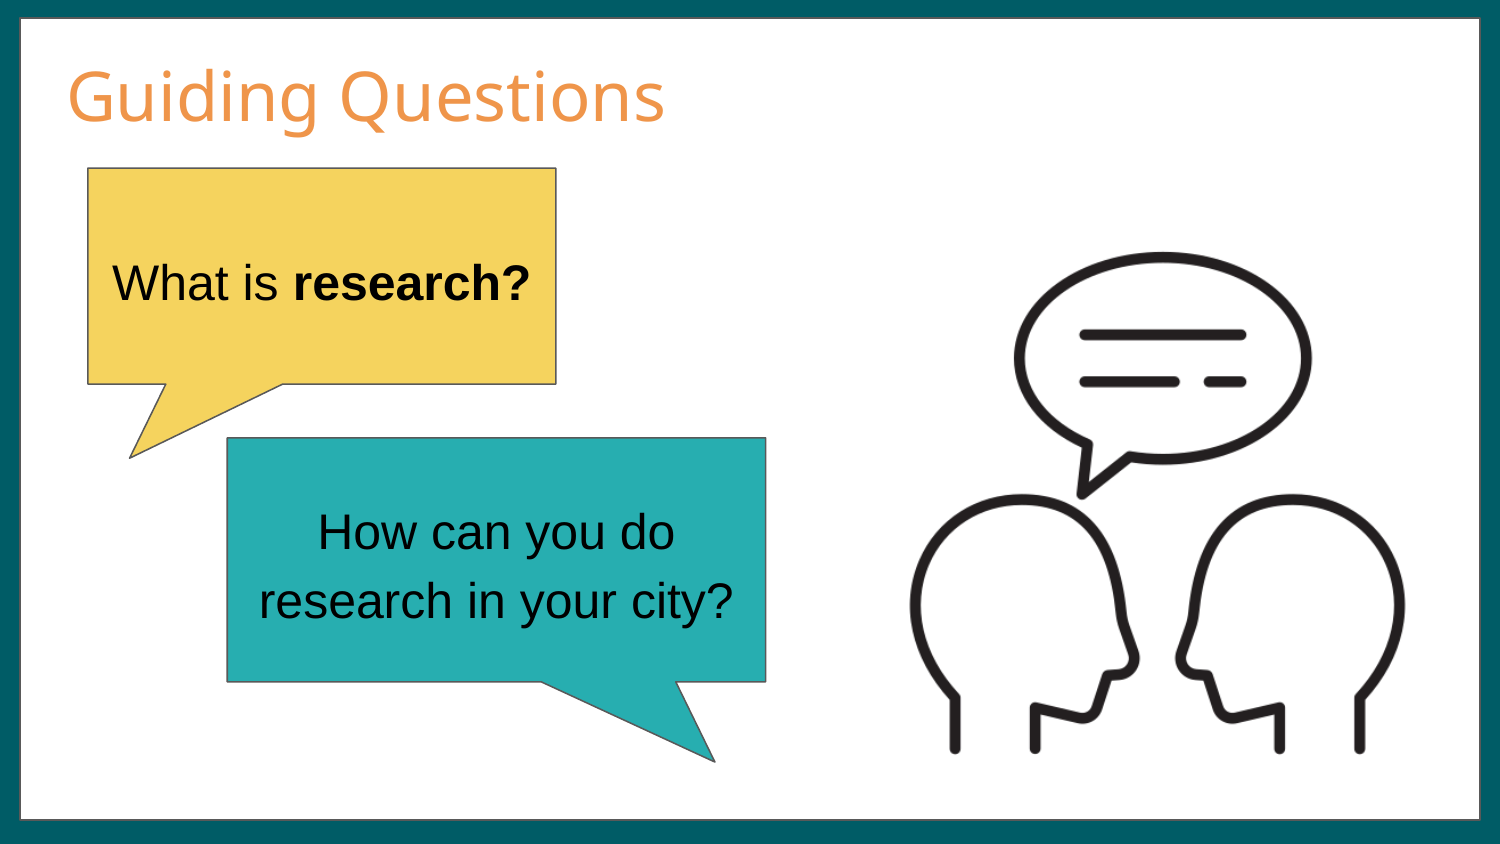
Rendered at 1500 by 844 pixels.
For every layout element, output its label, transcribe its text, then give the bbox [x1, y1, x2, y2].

text_box What is research? [87, 168, 556, 459]
picture [865, 211, 1450, 795]
title Guiding Questions [51, 25, 1449, 197]
text_box How can you do research in your city? [227, 437, 766, 763]
